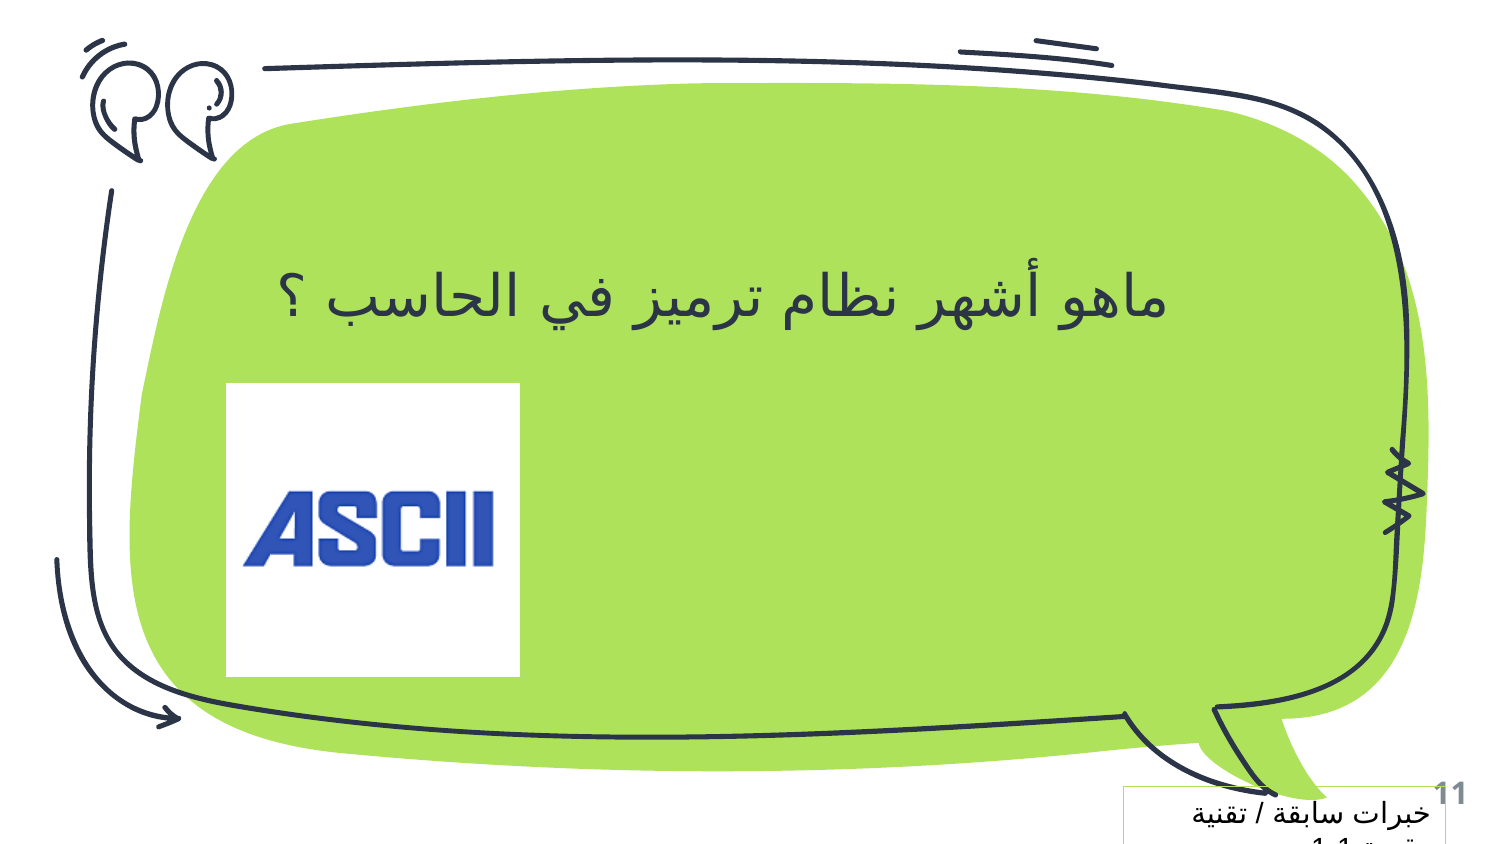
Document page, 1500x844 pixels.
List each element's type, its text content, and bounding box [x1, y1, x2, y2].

list ماهو أشهر نظام ترميز في الحاسب ؟ [199, 166, 1246, 489]
slide_number 11 [1378, 769, 1469, 820]
text_box خبرات سابقة / تقنية رقمية 1-1 [1123, 786, 1446, 844]
picture [226, 383, 520, 678]
